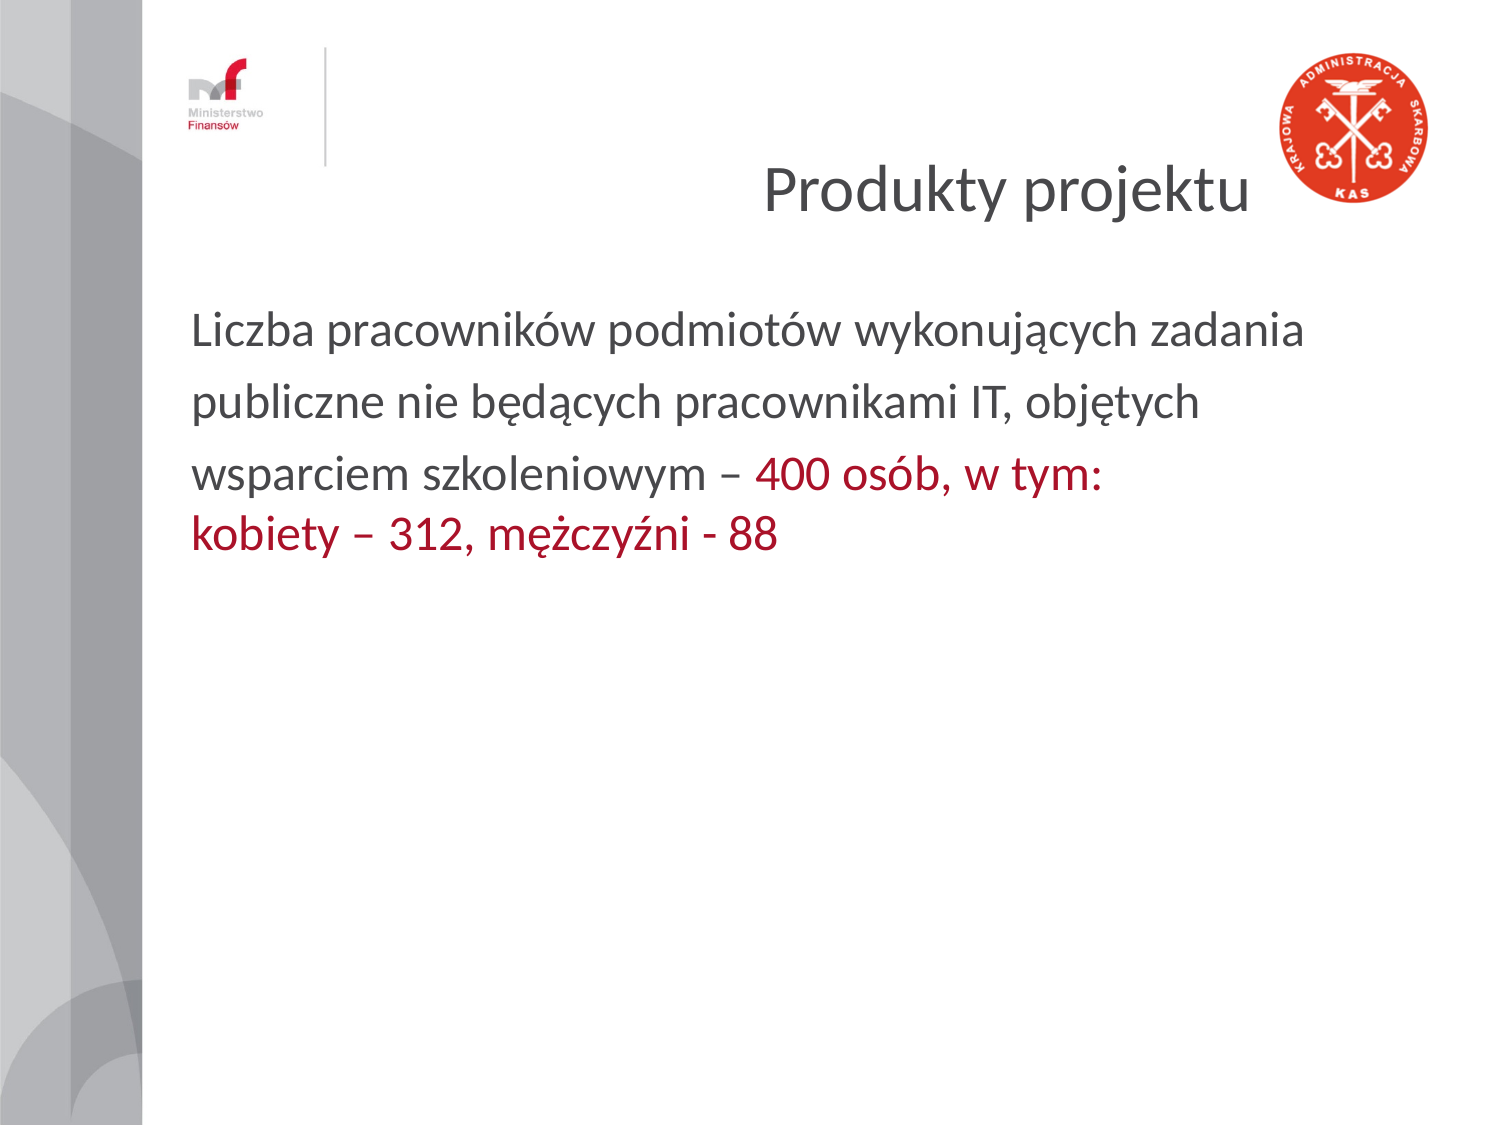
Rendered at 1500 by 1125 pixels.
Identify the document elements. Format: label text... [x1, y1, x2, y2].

text_box Produkty projektu [748, 97, 1278, 232]
text_box Liczba pracowników podmiotów wykonujących zadania publiczne nie będących pracownikami IT, objętych wsparciem szkoleniowym – 400 osób, w tym: kobiety – 312, mężczyźni - 88 [176, 276, 1410, 568]
picture [0, 0, 1500, 1125]
